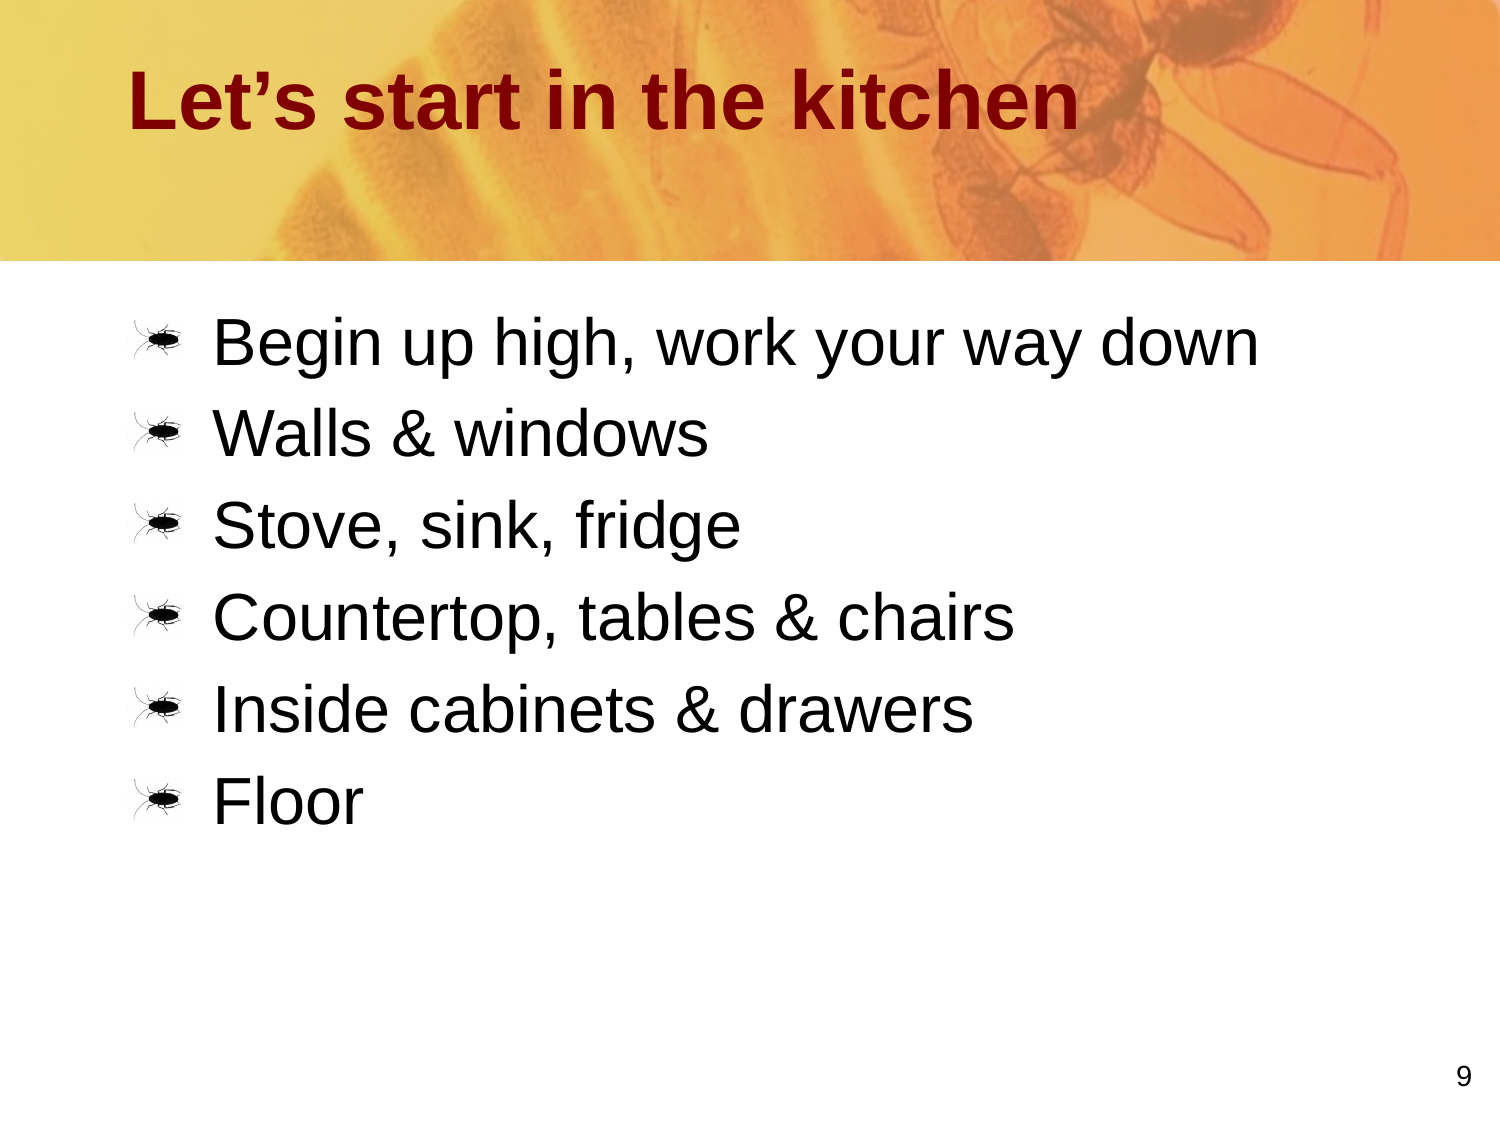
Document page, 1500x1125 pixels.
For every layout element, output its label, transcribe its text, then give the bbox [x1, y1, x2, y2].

picture [0, 0, 1500, 261]
slide_number 9 [1212, 1049, 1488, 1125]
list Begin up high, work your way down Walls & windows Stove, sink, fridge Countertop, tables & chairs Inside cabinets & drawers Floor [112, 299, 1388, 1000]
picture [127, 408, 187, 455]
picture [127, 591, 187, 639]
picture [127, 499, 187, 547]
picture [127, 775, 187, 823]
title Let’s start in the kitchen [112, 50, 1388, 213]
picture [127, 683, 187, 731]
picture [127, 316, 187, 363]
